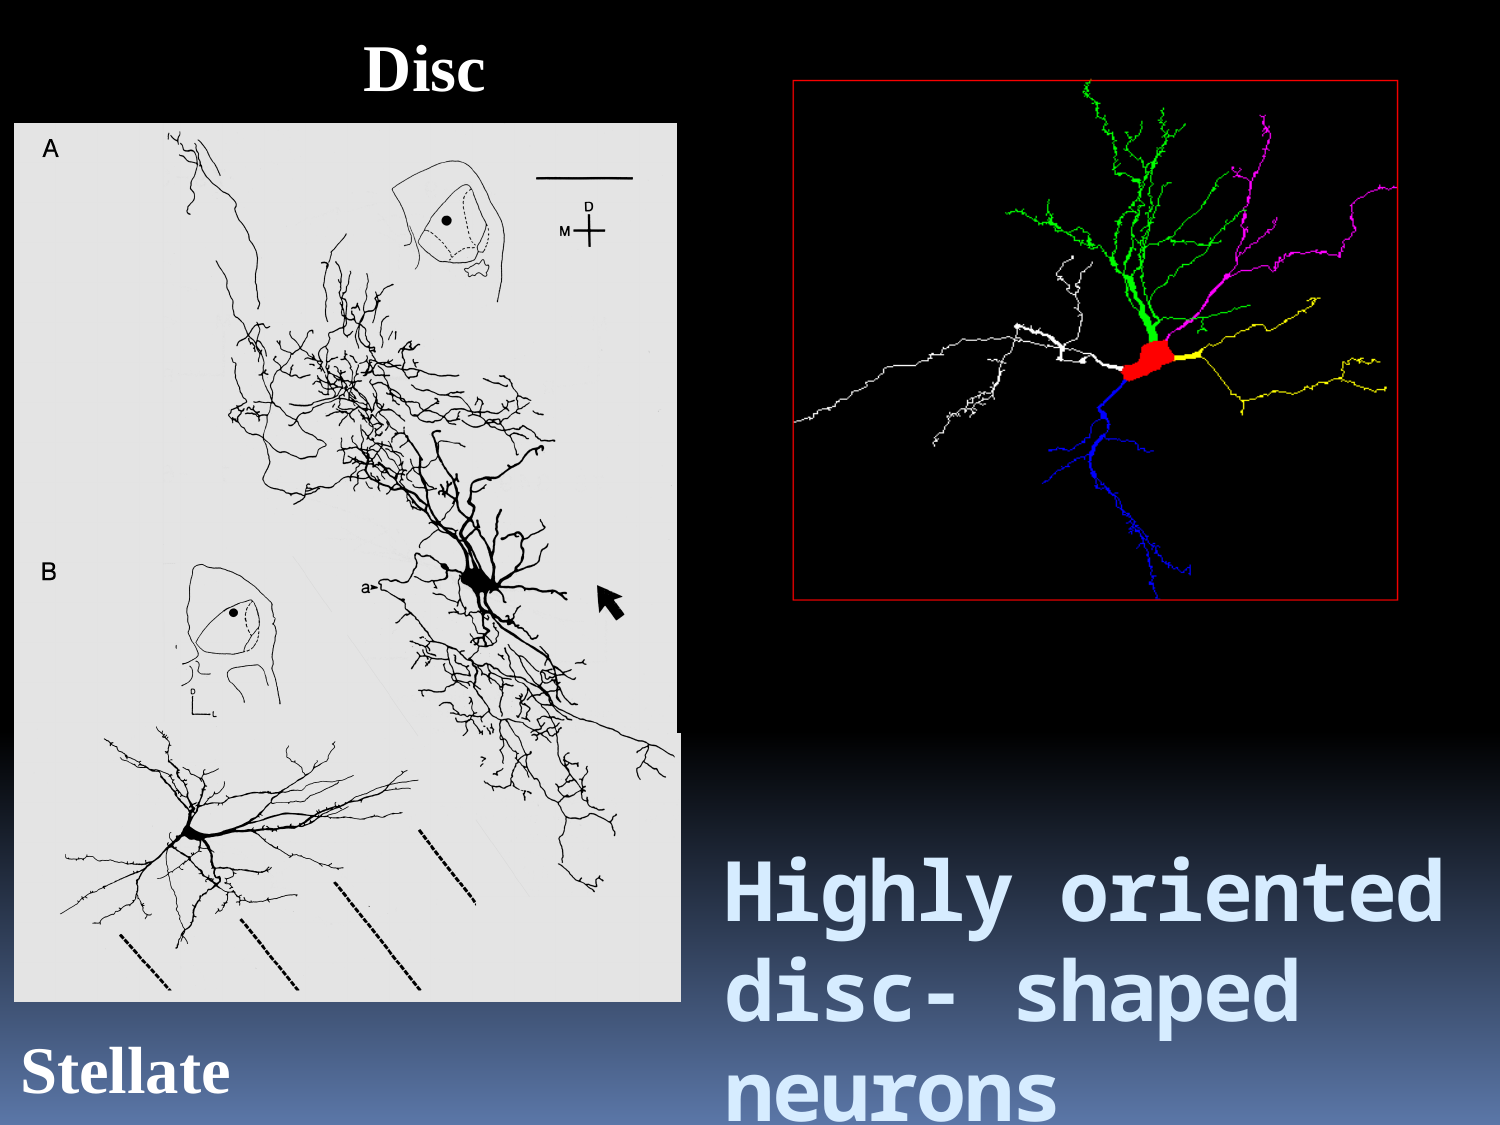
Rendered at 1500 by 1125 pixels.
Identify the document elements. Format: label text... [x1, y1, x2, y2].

picture [14, 122, 681, 1002]
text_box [675, 0, 1500, 735]
title Highly oriented disc- shaped neurons [709, 830, 1500, 1072]
text_box Stellate [4, 1018, 360, 1114]
text_box Disc [348, 17, 615, 113]
